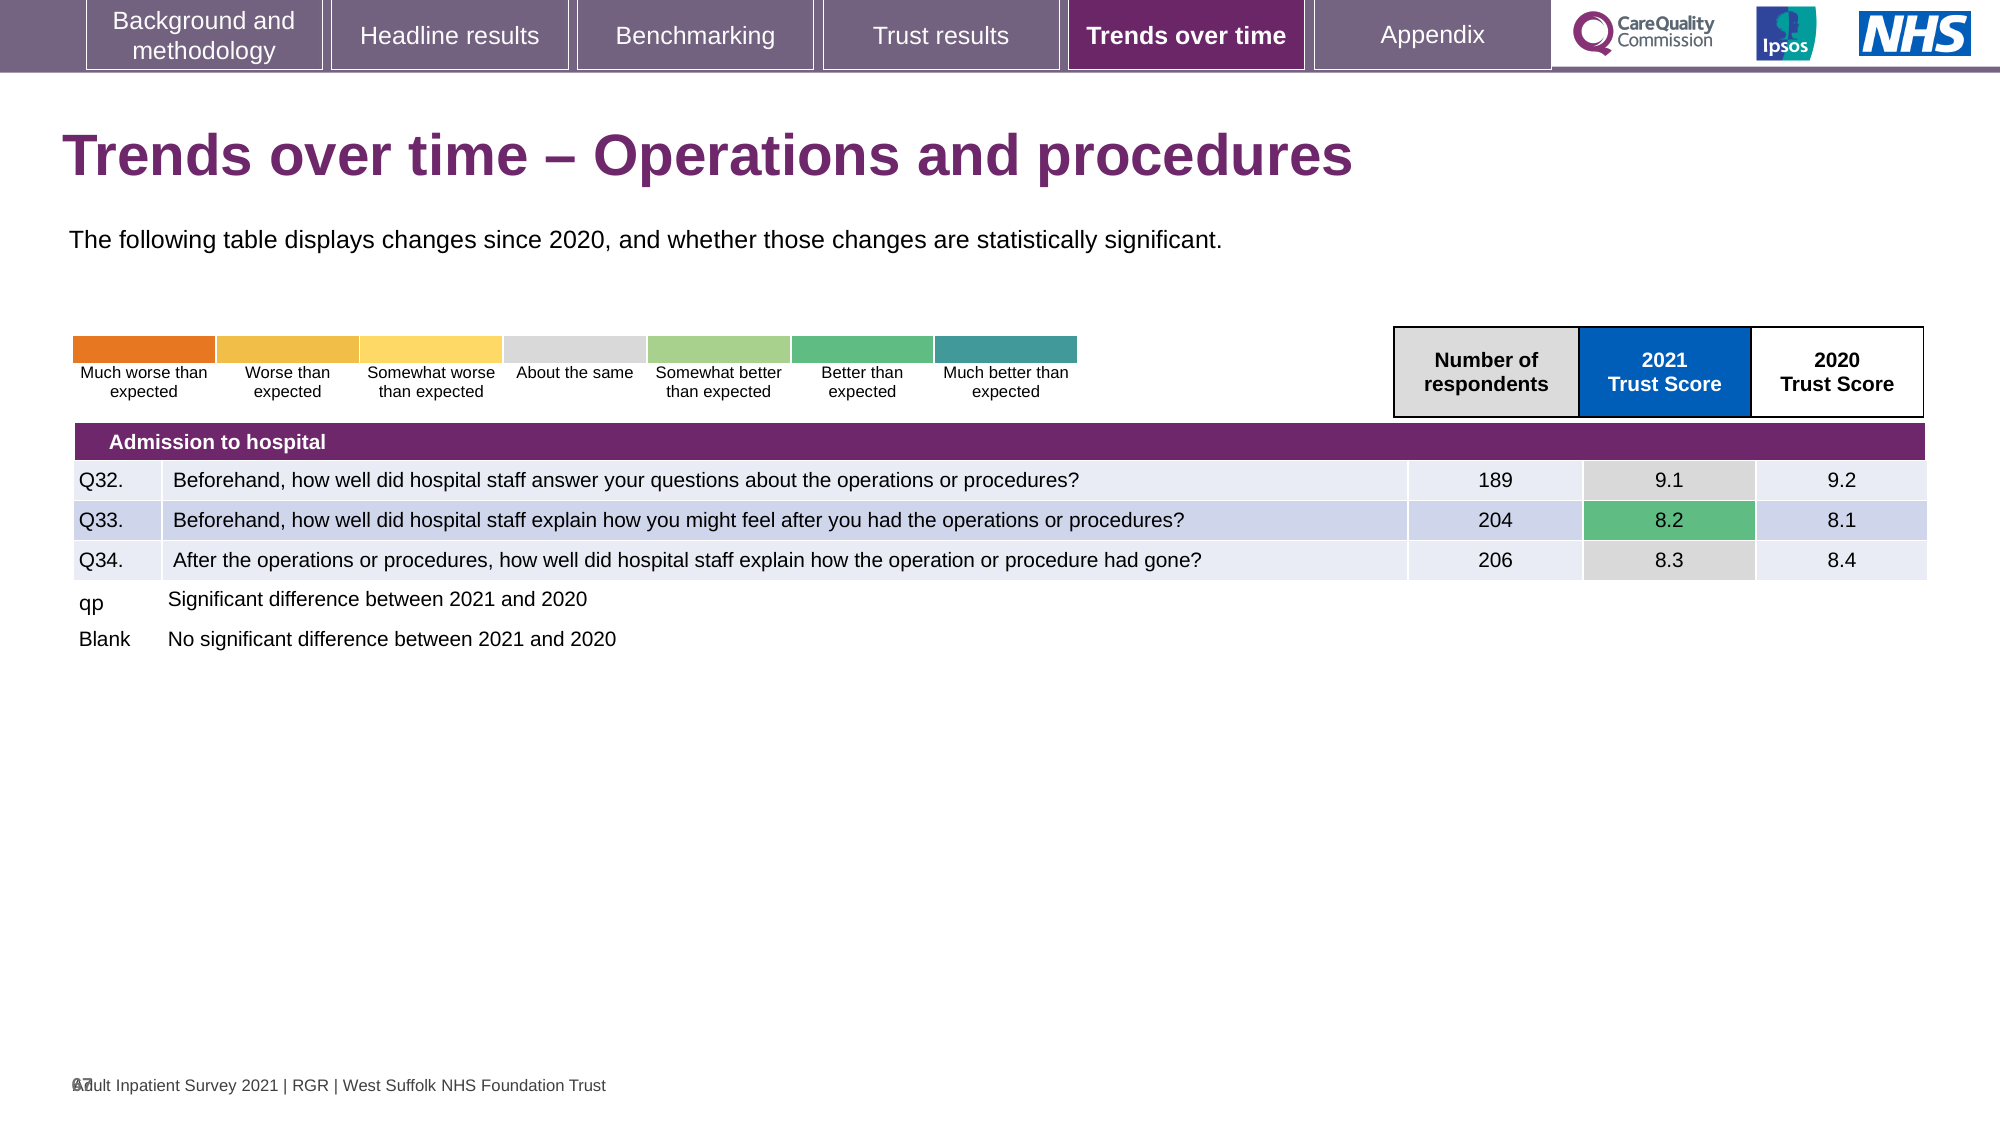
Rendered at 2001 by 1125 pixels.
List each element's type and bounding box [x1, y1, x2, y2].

table_header [1409, 461, 1582, 500]
table_cell [1757, 501, 1927, 540]
table_header [68, 327, 1393, 417]
table_header [1752, 328, 1923, 416]
table_header [1395, 328, 1578, 416]
table_cell [163, 541, 1407, 580]
table_header [75, 423, 1925, 460]
table_header [163, 461, 1407, 500]
table_cell [163, 501, 1407, 540]
table_header [1757, 461, 1927, 500]
title [62, 81, 1936, 189]
table_header [1580, 328, 1750, 416]
picture [1573, 11, 1715, 56]
table_cell [73, 621, 1928, 661]
table_cell [73, 581, 1928, 620]
table_cell [1409, 501, 1582, 540]
picture [1756, 6, 1817, 61]
table_header [1584, 461, 1755, 500]
table_cell [1757, 541, 1927, 580]
text_box [68, 223, 1901, 254]
table_cell [1584, 541, 1755, 580]
chart [0, 0, 334, 84]
picture [1859, 11, 1971, 56]
slide_number [71, 1035, 122, 1095]
table_cell [74, 541, 161, 580]
table_cell [1409, 541, 1582, 580]
table_cell [1584, 501, 1755, 540]
table_cell [74, 501, 161, 540]
table_header [74, 461, 161, 500]
